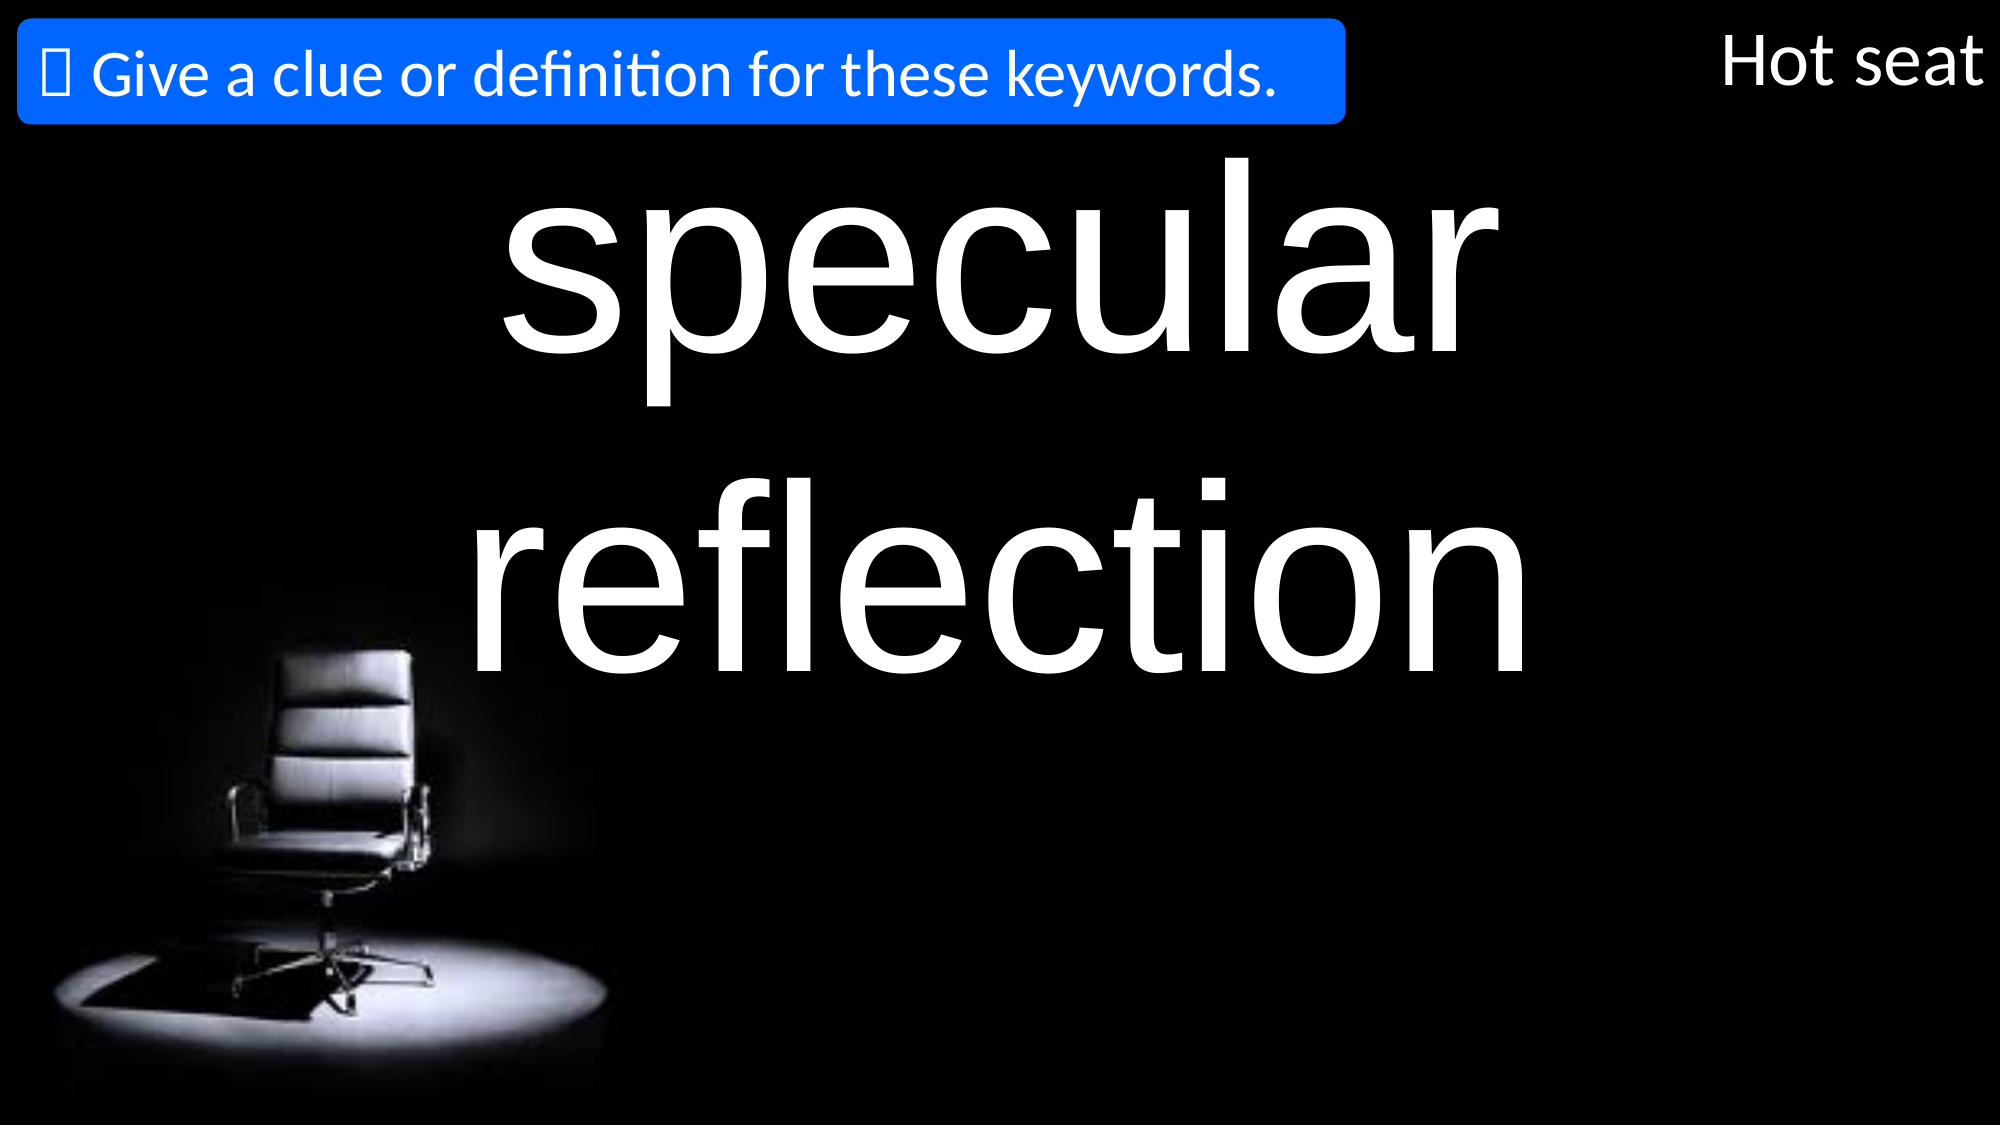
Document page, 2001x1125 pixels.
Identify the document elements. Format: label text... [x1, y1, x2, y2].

picture [0, 548, 665, 1125]
text_box Hot seat [1584, 0, 2000, 77]
text_box specular reflection [0, 77, 2000, 733]
text_box  Give a clue or definition for these keywords. [17, 18, 1346, 77]
